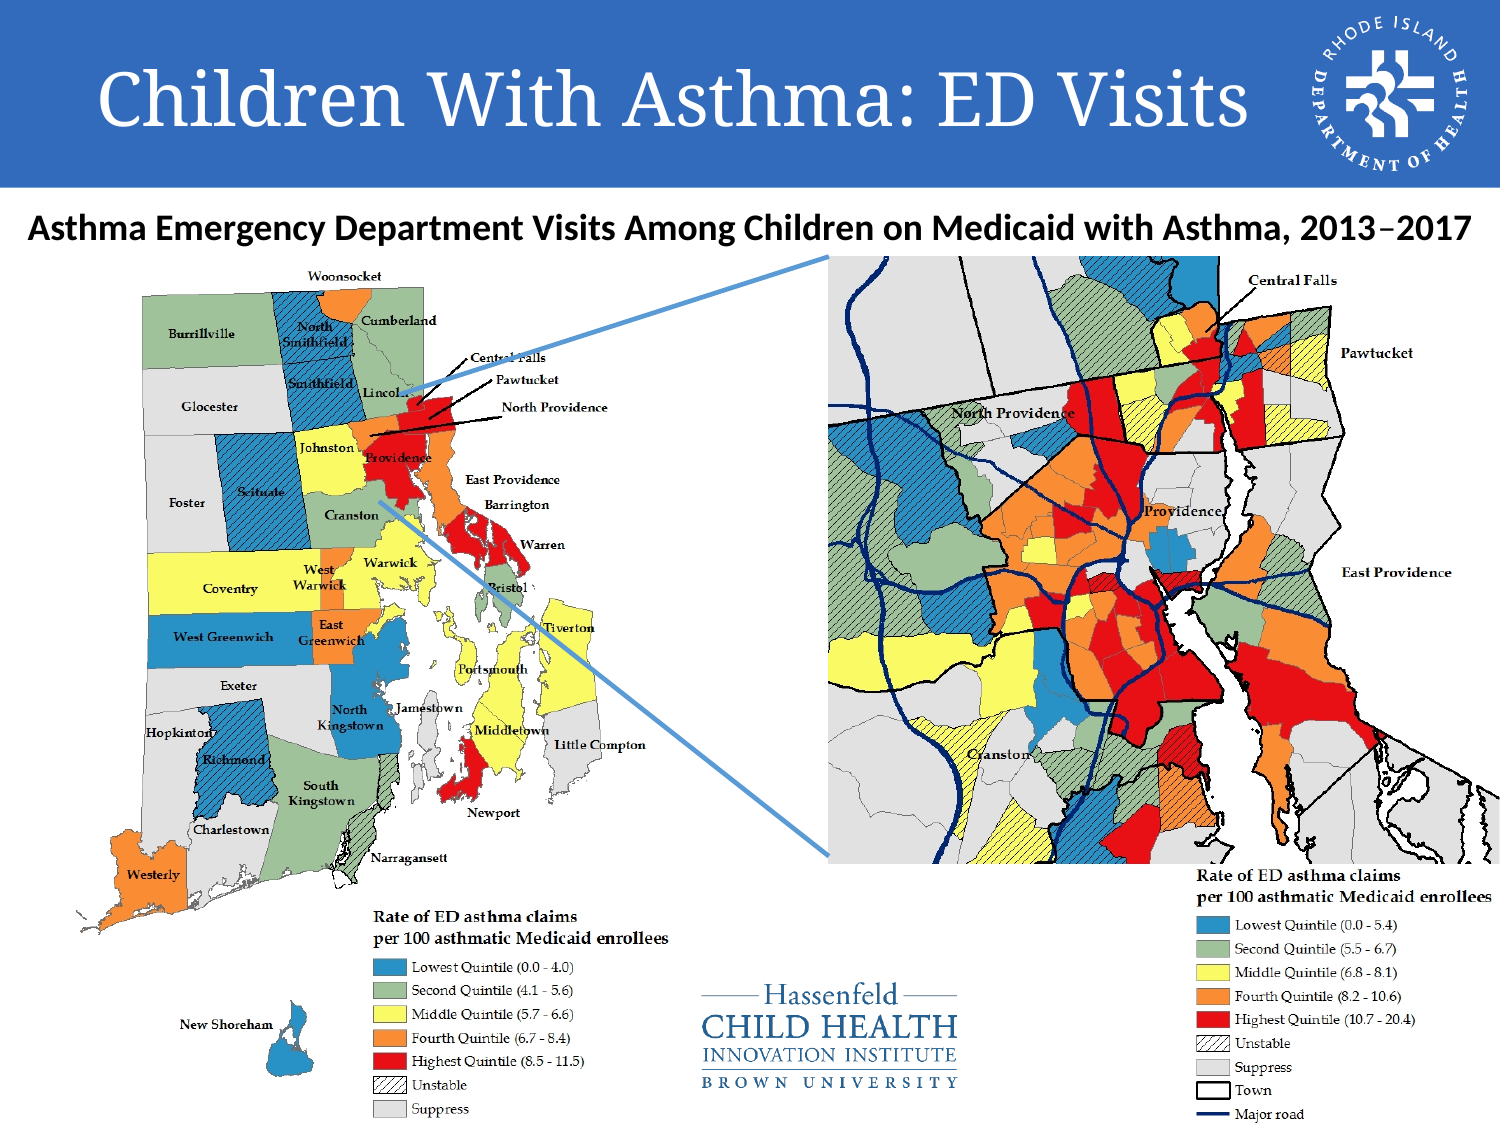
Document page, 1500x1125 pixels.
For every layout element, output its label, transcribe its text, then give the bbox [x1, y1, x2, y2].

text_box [398, 256, 829, 395]
text_box Asthma Emergency Department Visits Among Children on Medicaid with Asthma, 2013–2017 [0, 195, 1500, 256]
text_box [378, 501, 829, 857]
picture [3, 248, 1500, 1125]
text_box Children With Asthma: ED Visits [81, 44, 1312, 149]
text_box [0, 0, 1500, 189]
picture [1312, 16, 1467, 171]
